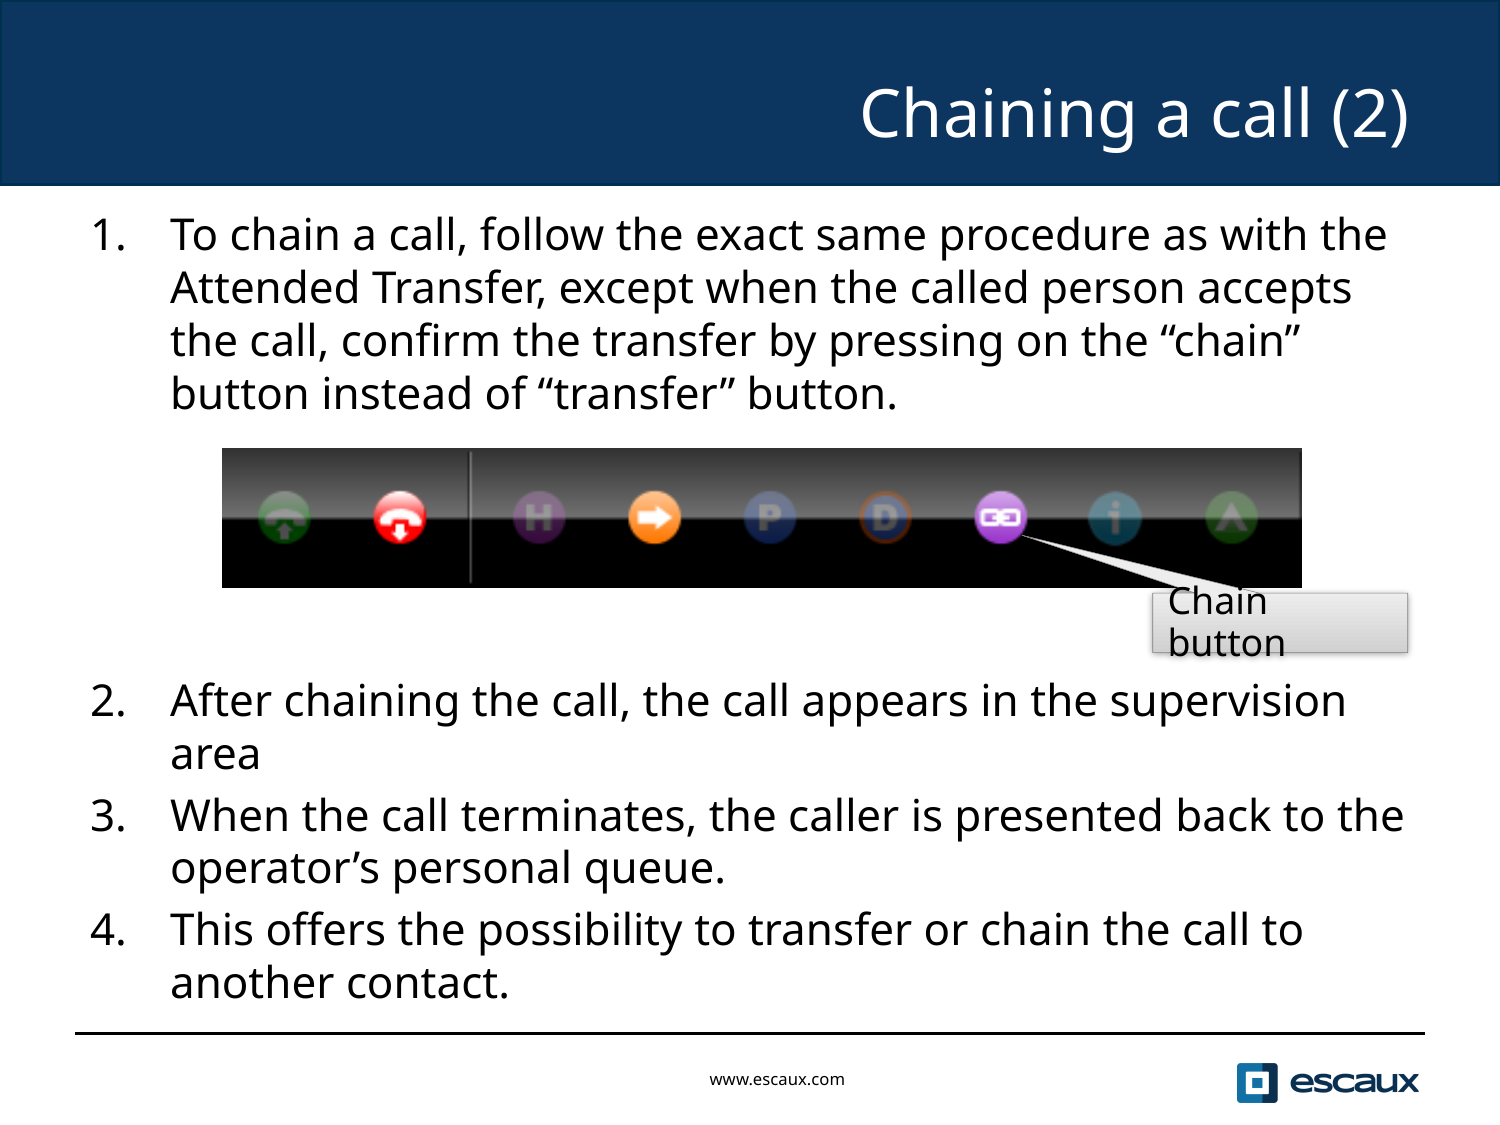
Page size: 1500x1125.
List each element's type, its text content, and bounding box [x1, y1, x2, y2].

list To chain a call, follow the exact same procedure as with the Attended Transfer, except when the called person accepts the call, confirm the transfer by pressing on the “chain” button instead of “transfer” button. After chaining the call, the call appears in the supervision area When the call terminates, the caller is presented back to the operator’s personal queue. This offers the possibility to transfer or chain the call to another contact. [75, 199, 1422, 1020]
picture [1237, 1063, 1419, 1103]
text_box Chain button [1151, 592, 1409, 654]
title Chaining a call (2) [457, 45, 1425, 176]
picture [222, 448, 1302, 588]
